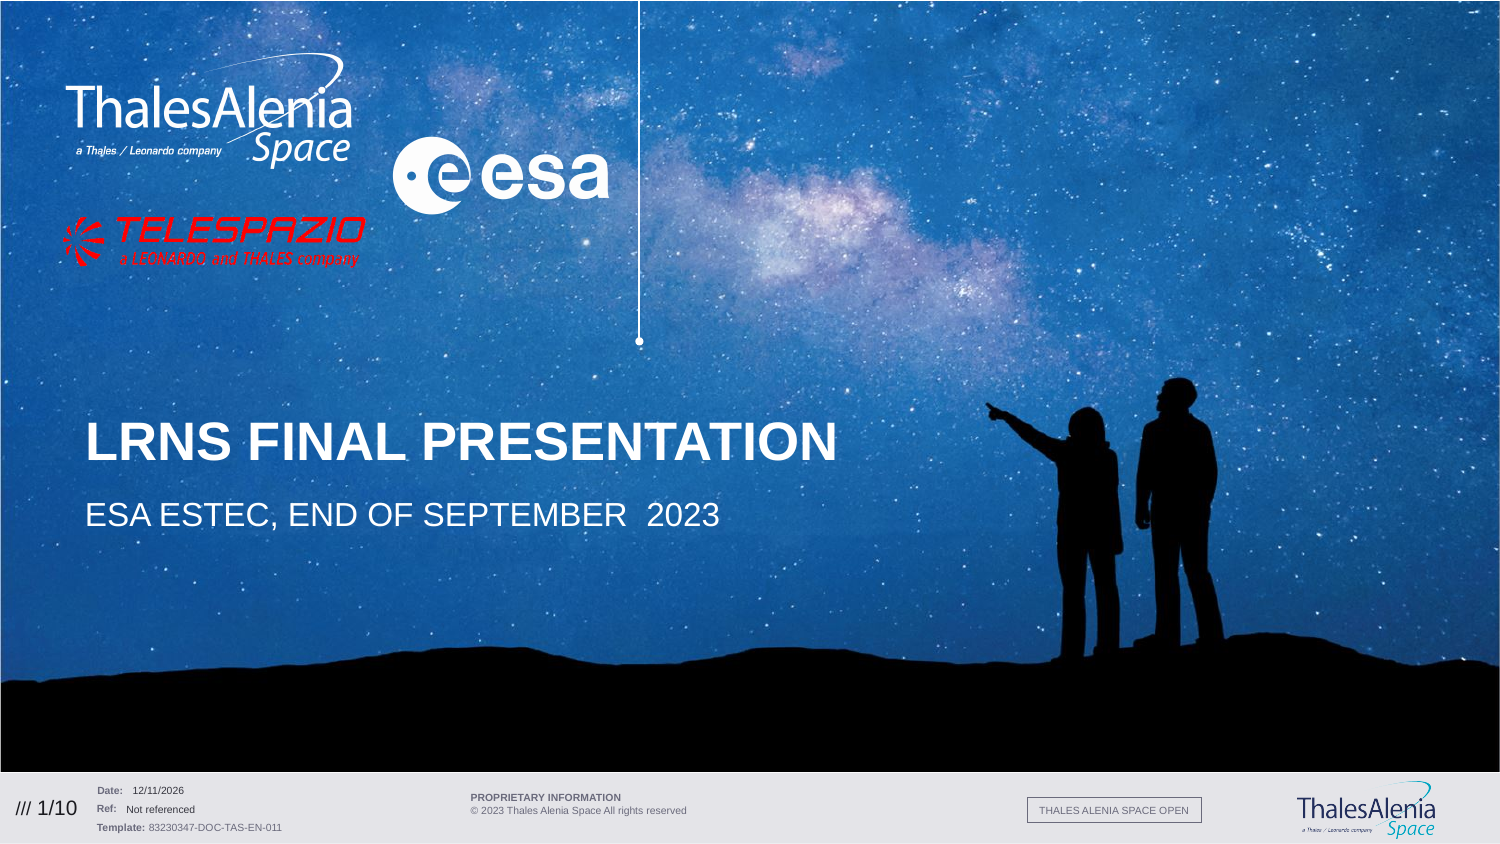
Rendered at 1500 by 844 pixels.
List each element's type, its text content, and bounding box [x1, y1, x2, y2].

picture [1297, 781, 1435, 839]
subtitle Esa estec, end of September 2023 [70, 485, 1469, 574]
picture [0, 1, 1500, 772]
slide_number /// 1/10 [0, 787, 97, 833]
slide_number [117, 776, 456, 805]
title LRNS Final presentation [70, 346, 1469, 480]
footer Not referenced [111, 795, 455, 823]
